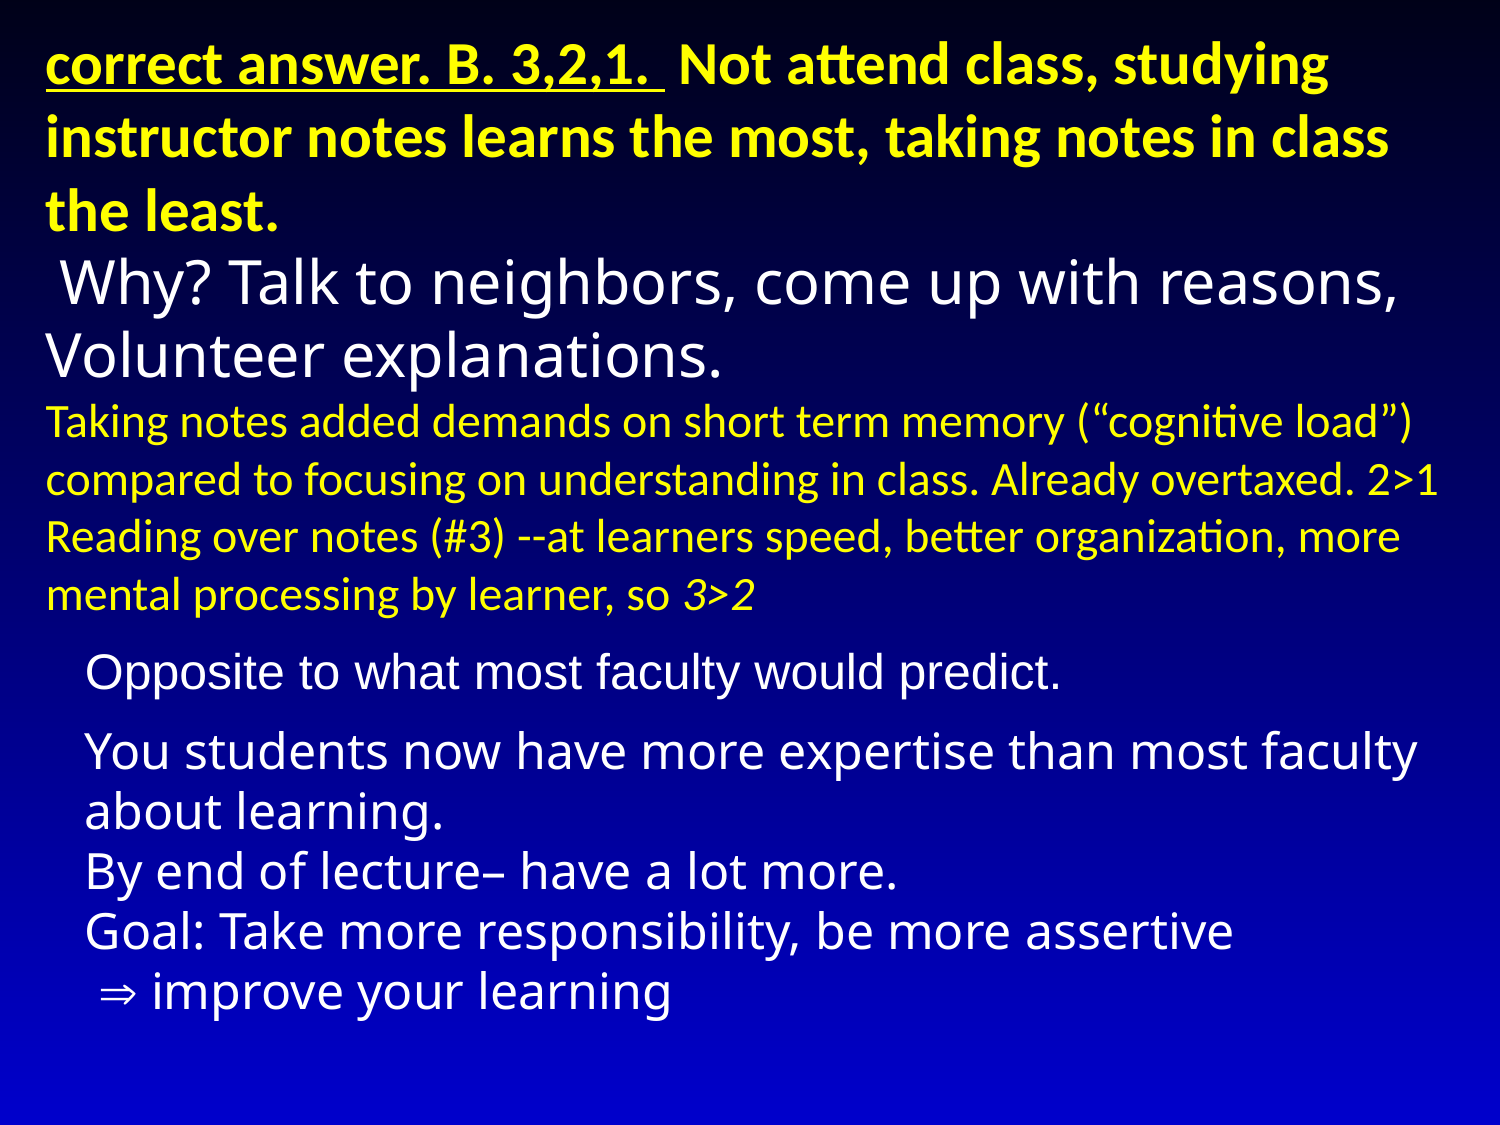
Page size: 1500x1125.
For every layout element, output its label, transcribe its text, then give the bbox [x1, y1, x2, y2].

text_box Opposite to what most faculty would predict. You students now have more expertise than most faculty about learning. By end of lecture– have a lot more. Goal: Take more responsibility, be more assertive  improve your learning [70, 632, 1500, 1027]
text_box correct answer. B. 3,2,1. Not attend class, studying instructor notes learns the most, taking notes in class the least. Why? Talk to neighbors, come up with reasons, Volunteer explanations. Taking notes added demands on short term memory (“cognitive load”) compared to focusing on understanding in class. Already overtaxed. 2>1 Reading over notes (#3) --at learners speed, better organization, more mental processing by learner, so 3>2 [30, 16, 1500, 628]
